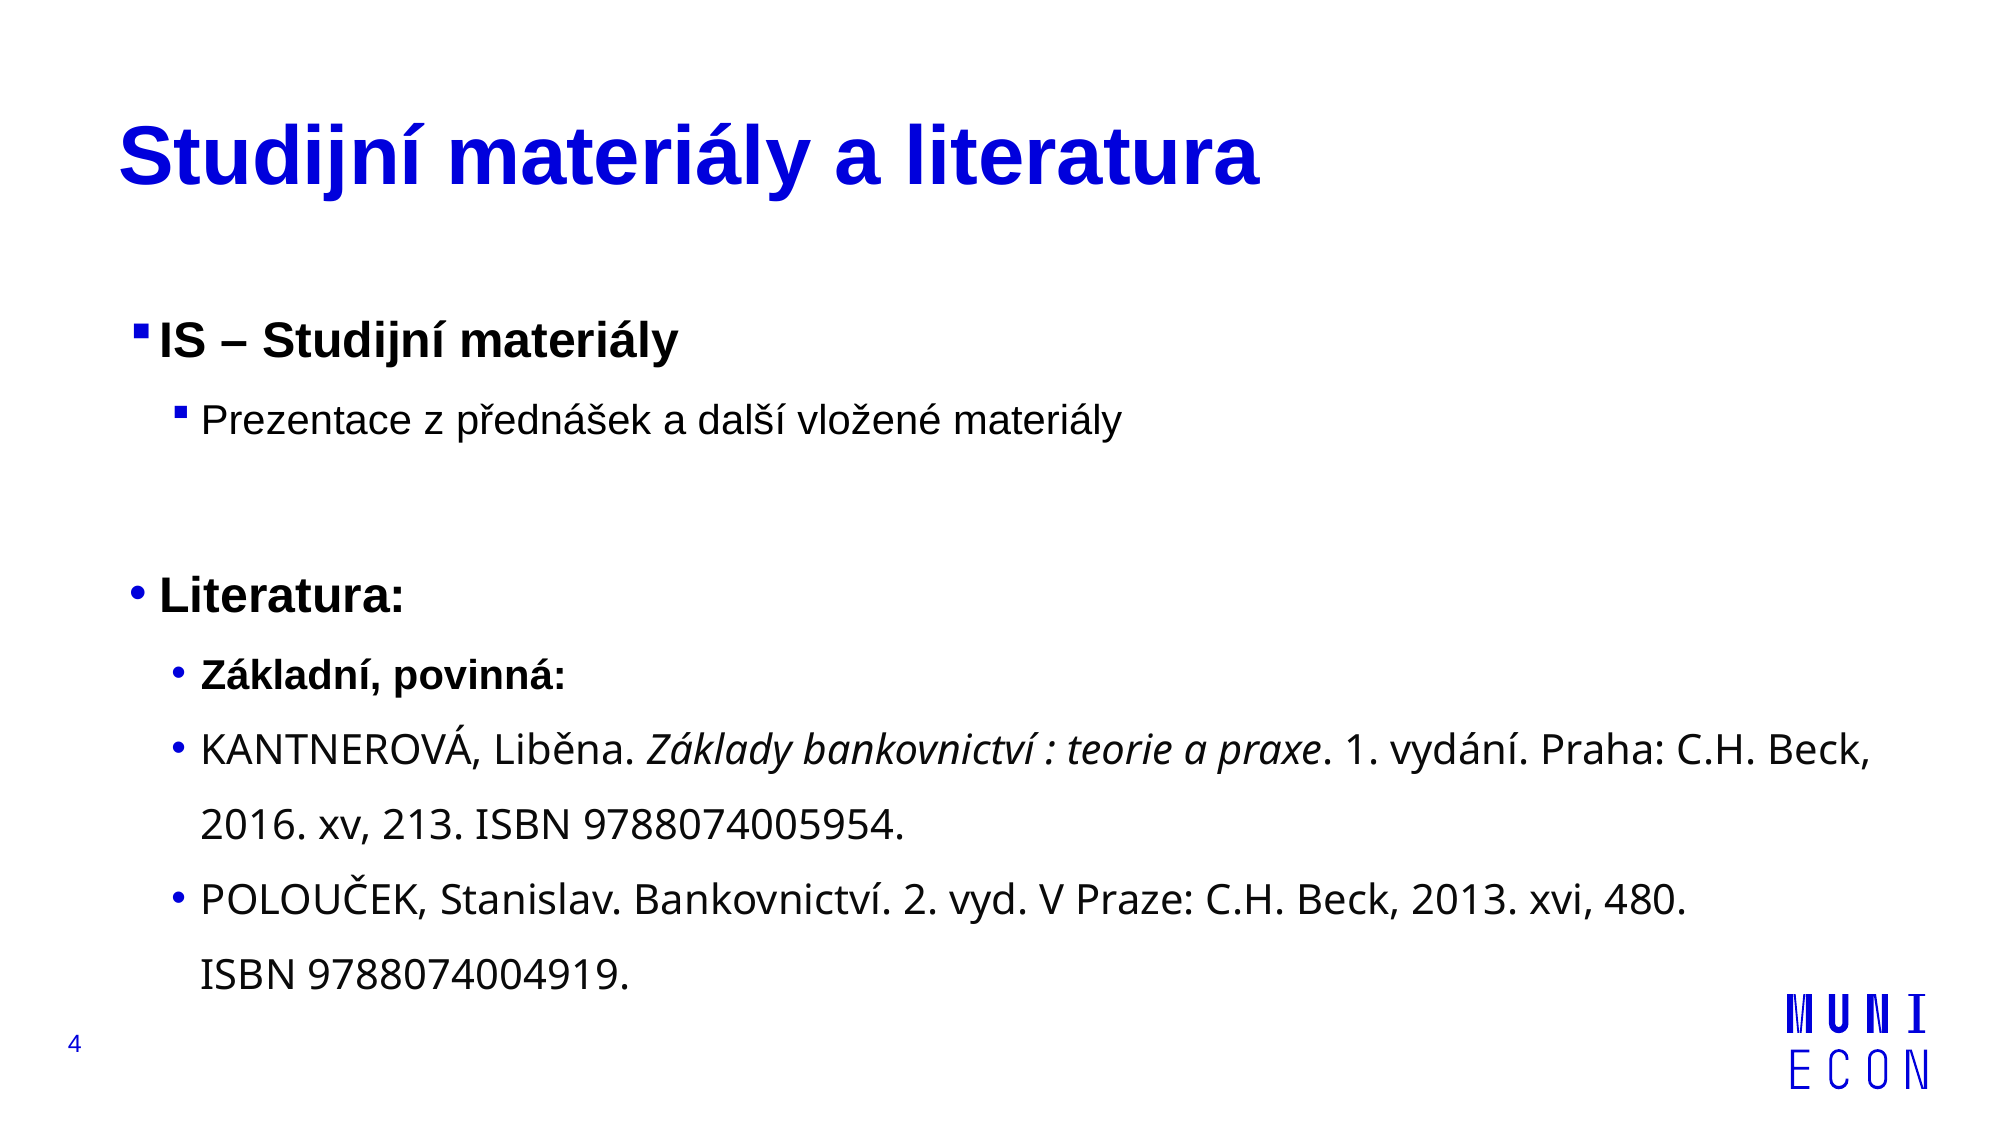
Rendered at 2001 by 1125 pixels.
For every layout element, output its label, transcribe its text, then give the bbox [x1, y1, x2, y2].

list IS – Studijní materiály Prezentace z přednášek a další vložené materiály Literatura: Základní, povinná: KANTNEROVÁ, Liběna. Základy bankovnictví : teorie a praxe. 1. vydání. Praha: C.H. Beck, 2016. xv, 213. ISBN 9788074005954. POLOUČEK, Stanislav. Bankovnictví. 2. vyd. V Praze: C.H. Beck, 2013. xvi, 480. ISBN 9788074004919. [118, 277, 1883, 957]
title Studijní materiály a literatura [118, 118, 1883, 193]
slide_number 4 [67, 1021, 110, 1063]
